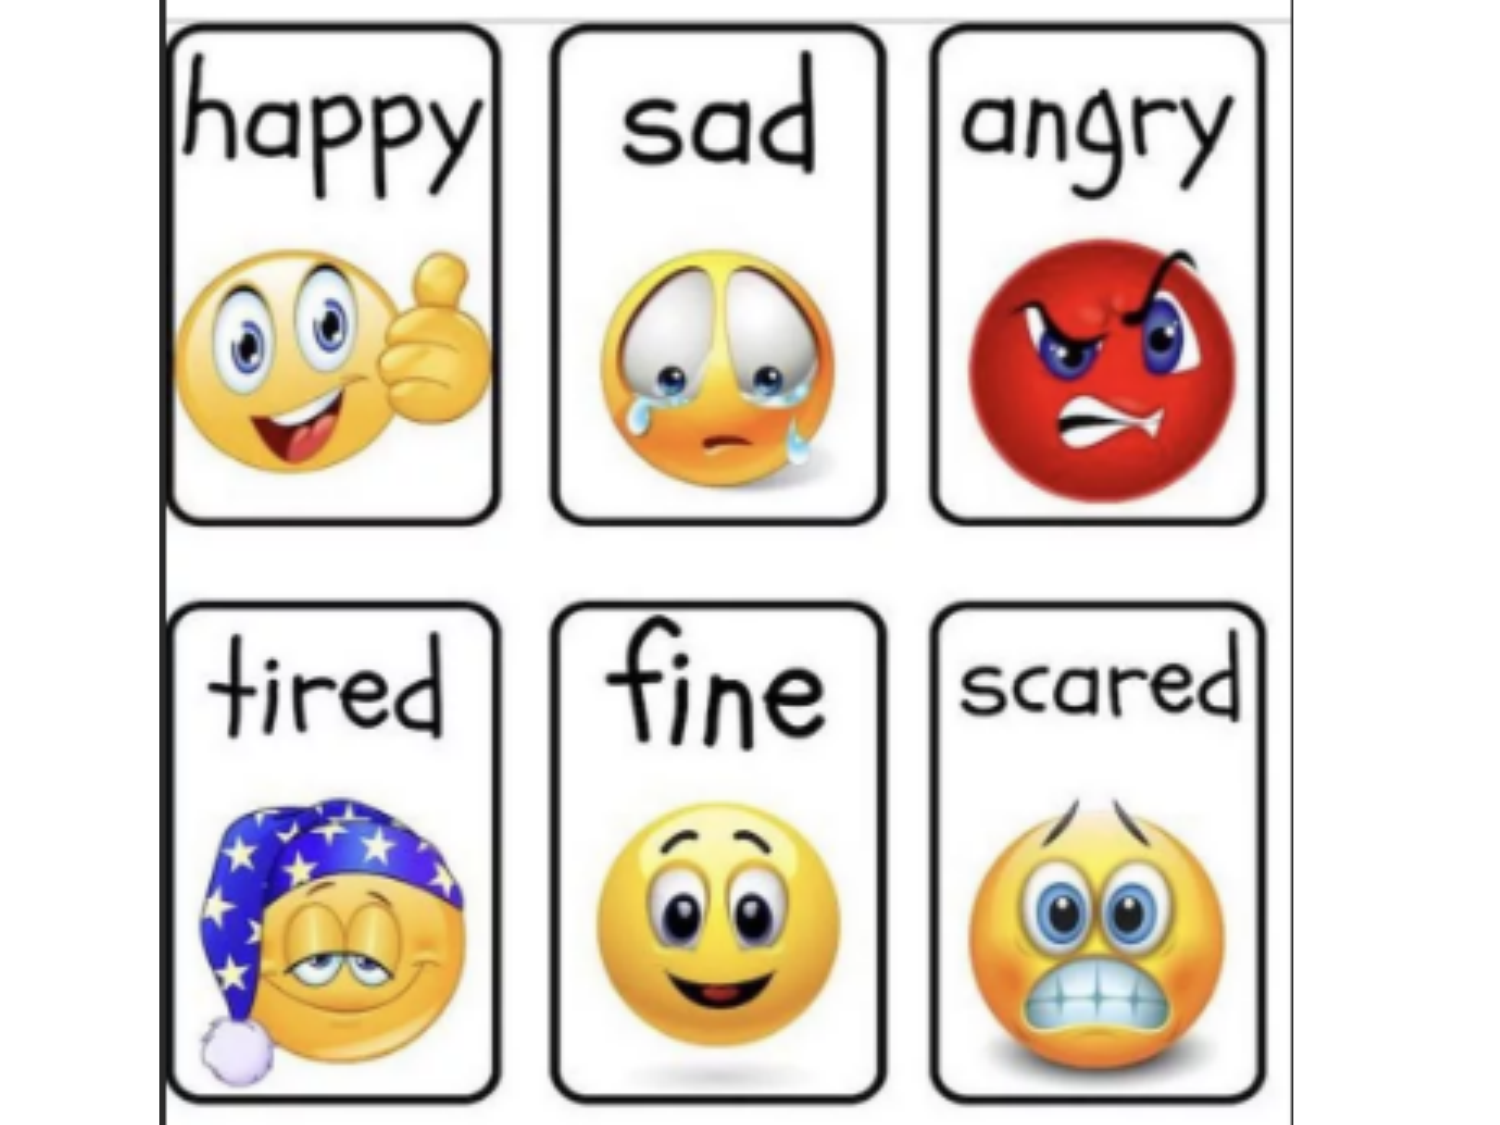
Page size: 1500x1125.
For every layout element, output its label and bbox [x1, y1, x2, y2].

picture [159, 0, 1294, 1125]
